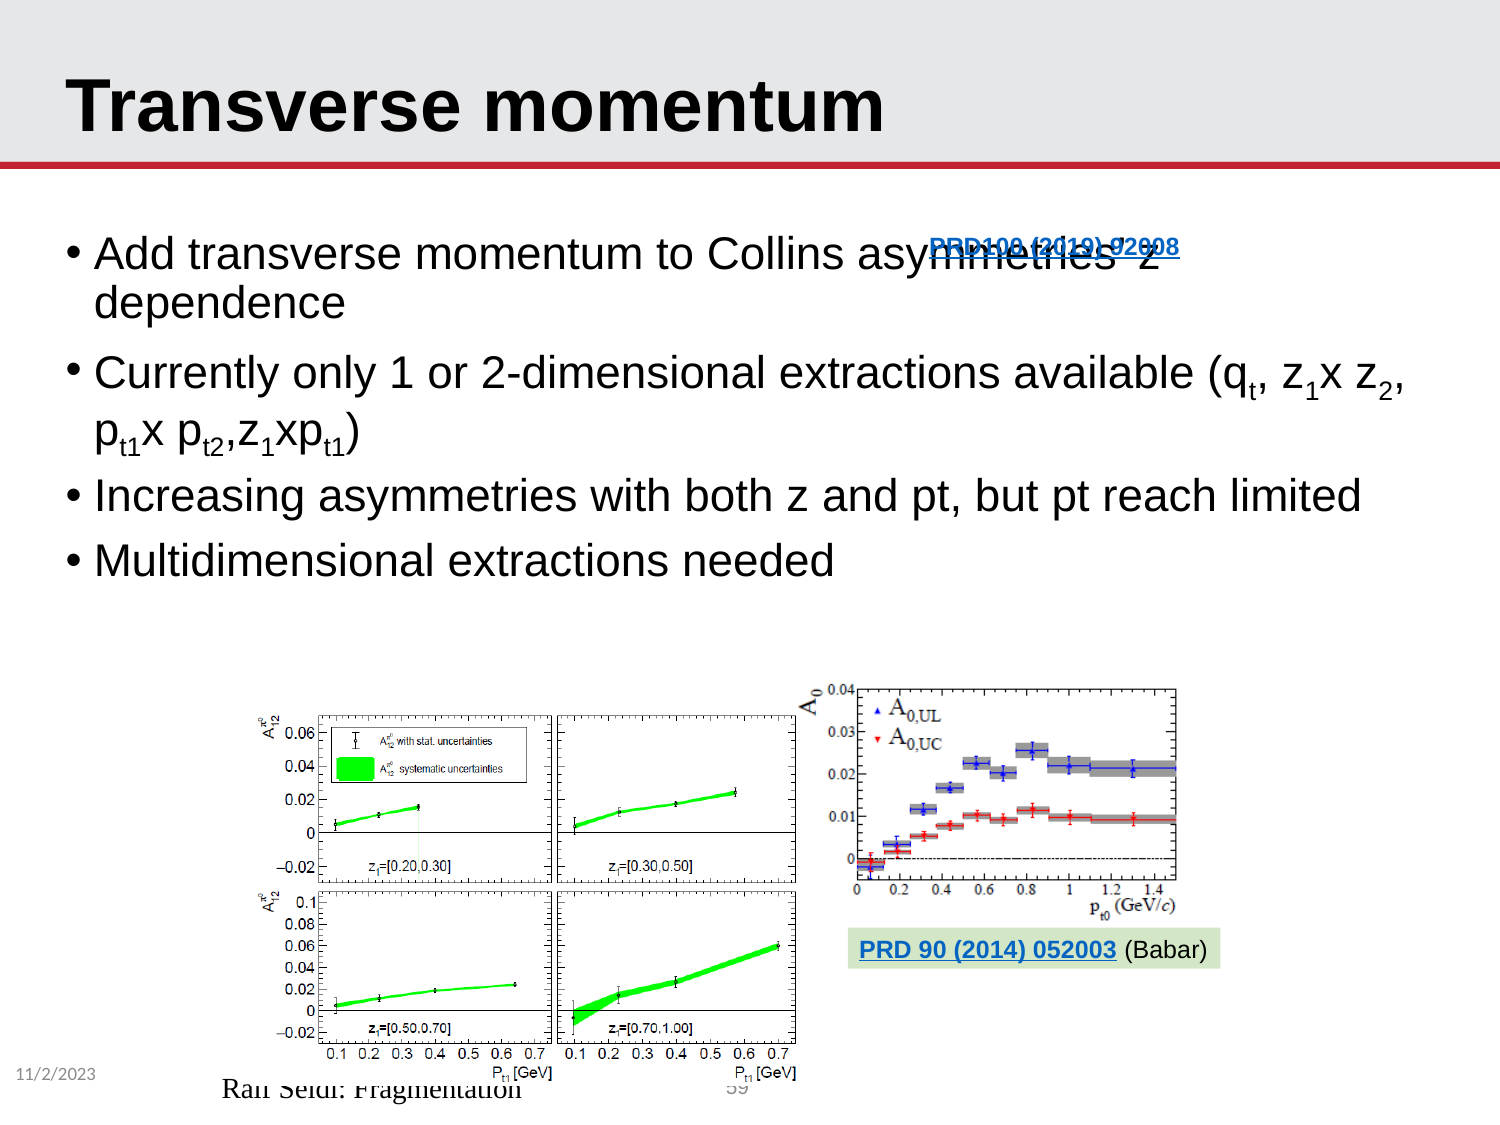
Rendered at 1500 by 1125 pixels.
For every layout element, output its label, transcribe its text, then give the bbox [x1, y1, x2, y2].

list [250, 701, 807, 1086]
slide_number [0, 1042, 338, 1103]
text_box PRD 90 (2014) 052003 (Babar) [847, 927, 1221, 969]
footer Ralf Seidl: Fragmentation [50, 1086, 694, 1112]
list Add transverse momentum to Collins asymmetries’ z dependence Currently only 1 or 2-dimensional extractions available (qt, z1x z2, pt1x pt2,z1xpt1) Increasing asymmetries with both z and pt, but pt reach limited Multidimensional extractions needed [50, 222, 1440, 1042]
text_box PRD100 (2019) 92008 [917, 225, 1233, 267]
title Transverse momentum [50, 67, 1440, 147]
picture [796, 677, 1208, 925]
slide_number 59 [693, 1086, 782, 1111]
